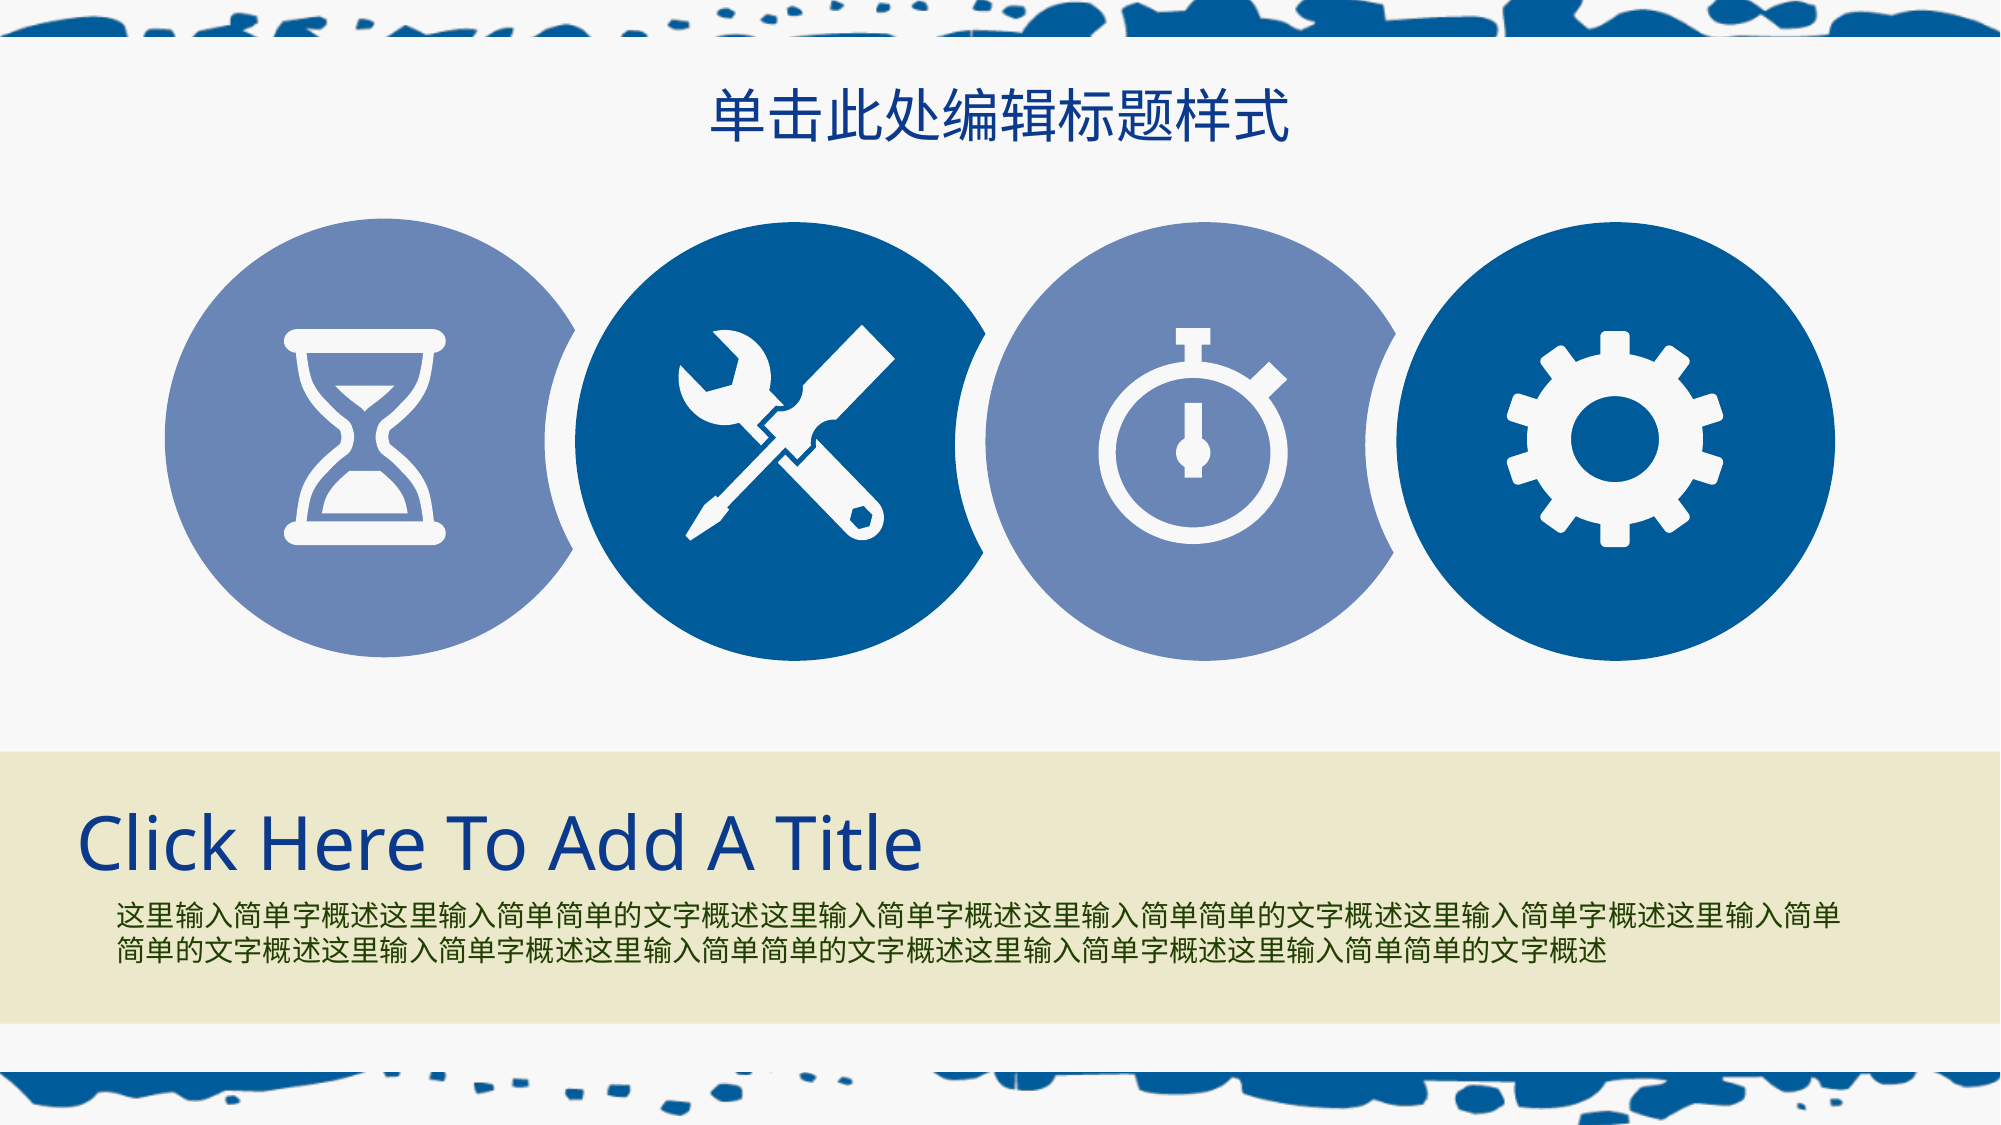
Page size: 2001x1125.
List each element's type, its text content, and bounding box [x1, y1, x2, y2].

text_box [283, 329, 446, 546]
text_box [163, 217, 577, 659]
text_box [678, 329, 785, 446]
picture [0, 1072, 2001, 1125]
picture [0, 0, 2001, 37]
text_box [1506, 331, 1724, 548]
text_box 这里输入简单字概述这里输入简单简单的文字概述这里输入简单字概述这里输入简单简单的文字概述这里输入简单字概述这里输入简单简单的文字概述这里输入简单字概述这里输入简单简单的文字概述这里输入简单字概述这里输入简单简单的文字概述 [116, 879, 1859, 985]
text_box [685, 324, 895, 541]
text_box [984, 221, 1397, 662]
text_box [1395, 221, 1837, 662]
text_box 单击此处编辑标题样式 [693, 72, 1307, 157]
text_box [574, 221, 987, 662]
text_box [0, 751, 2000, 1025]
text_box Click Here To Add A Title [61, 787, 941, 893]
text_box [1098, 328, 1288, 545]
